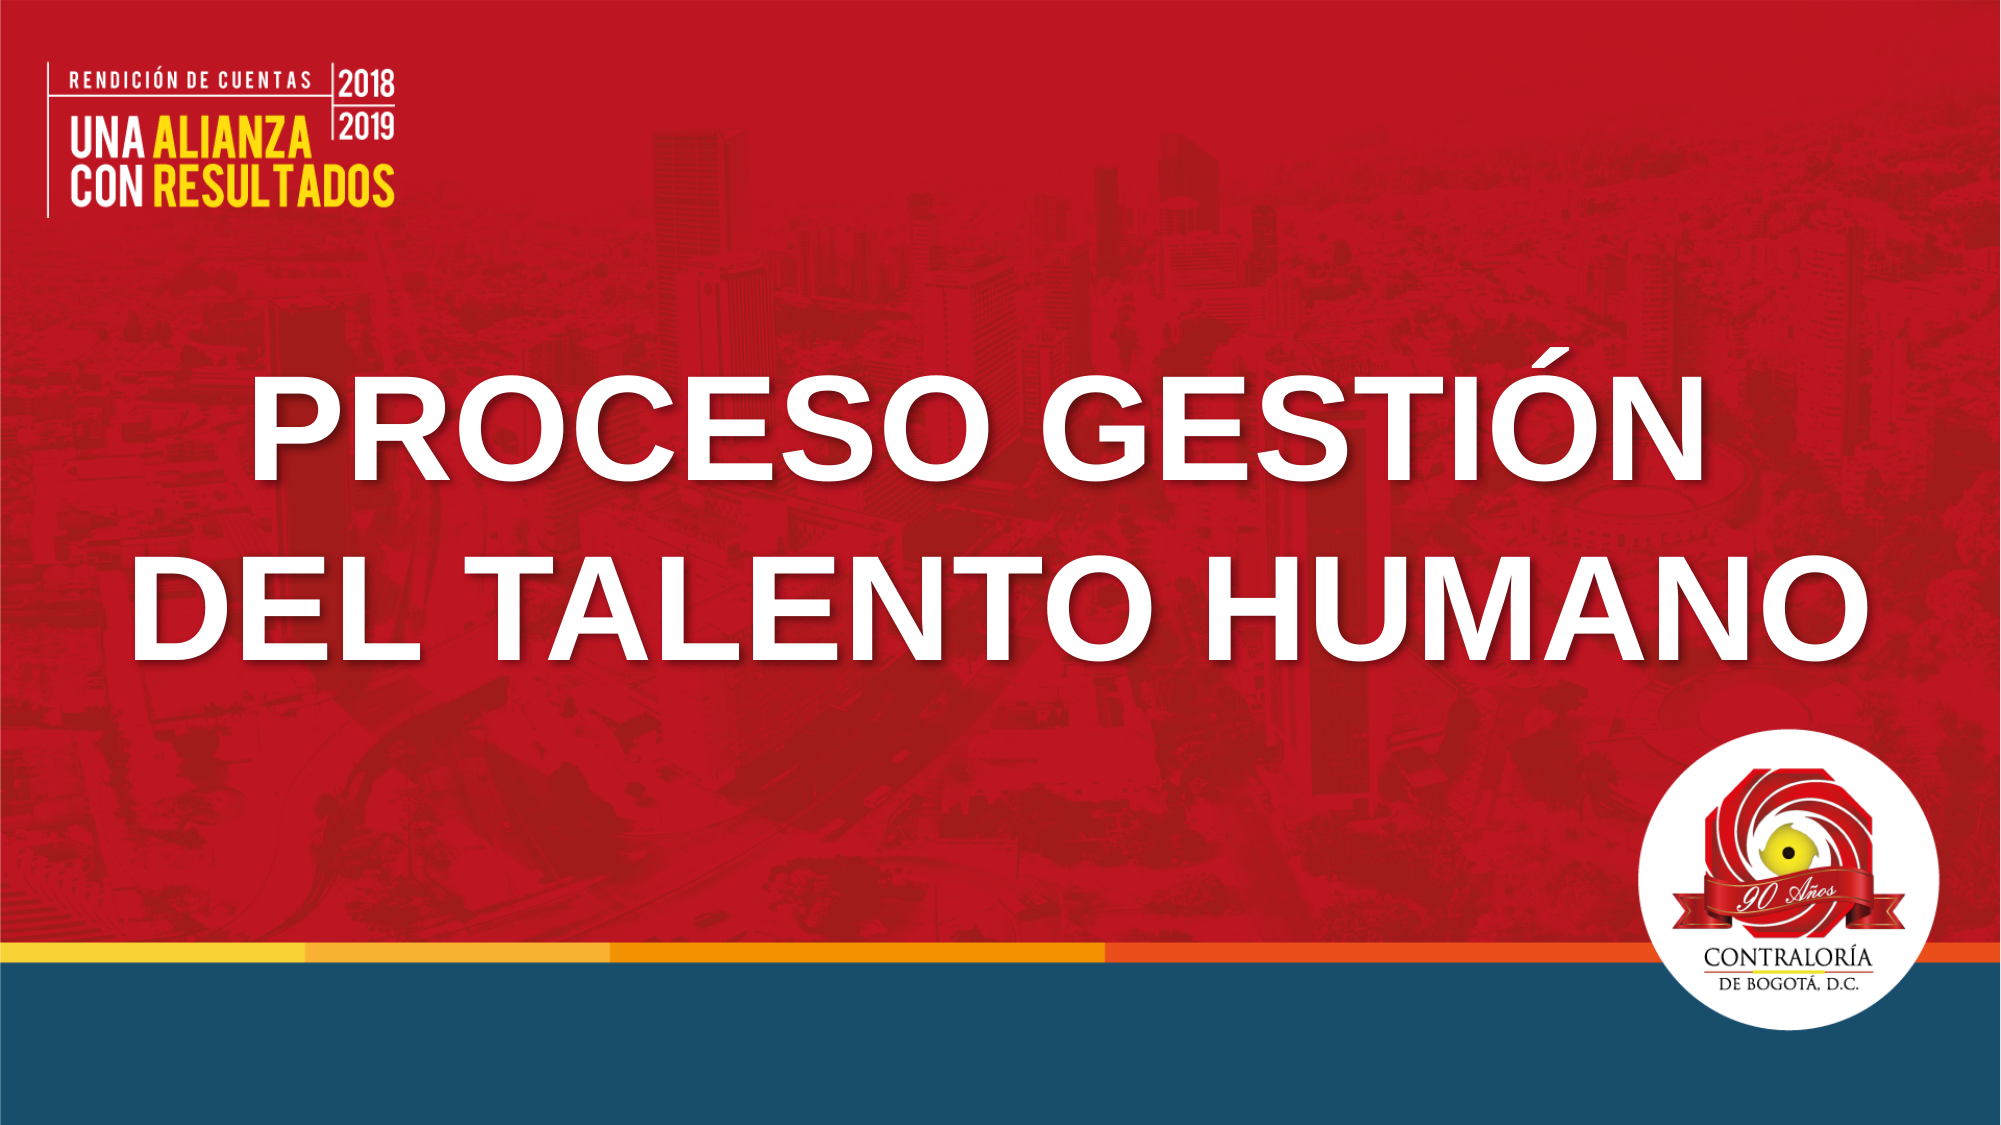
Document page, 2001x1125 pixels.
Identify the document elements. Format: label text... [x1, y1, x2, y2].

text_box PROCESO GESTIÓN DEL TALENTO HUMANO [0, 323, 2000, 698]
picture [0, 0, 2001, 1125]
